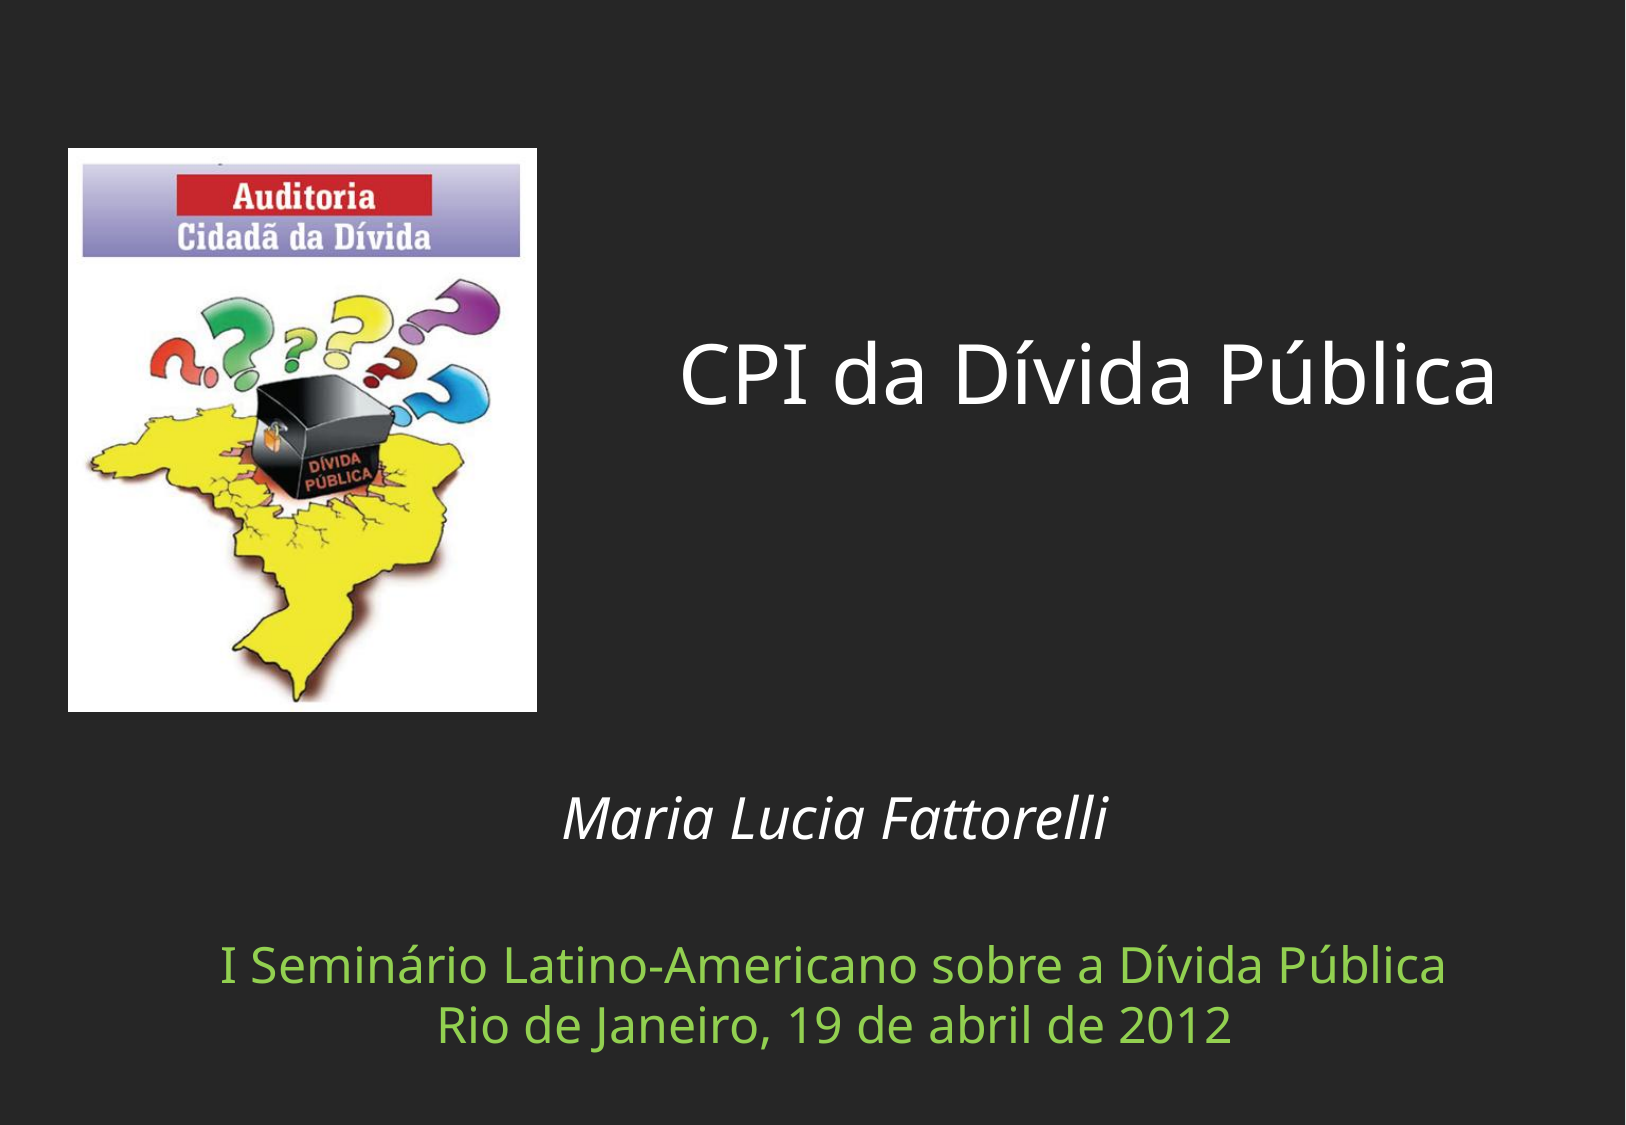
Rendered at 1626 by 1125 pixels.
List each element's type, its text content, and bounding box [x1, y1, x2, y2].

text_box Maria Lucia Fattorelli I Seminário Latino-Americano sobre a Dívida Pública Rio de Janeiro, 19 de abril de 2012 [44, 773, 1625, 1061]
picture [67, 148, 538, 712]
text_box CPI da Dívida Pública [599, 314, 1580, 429]
